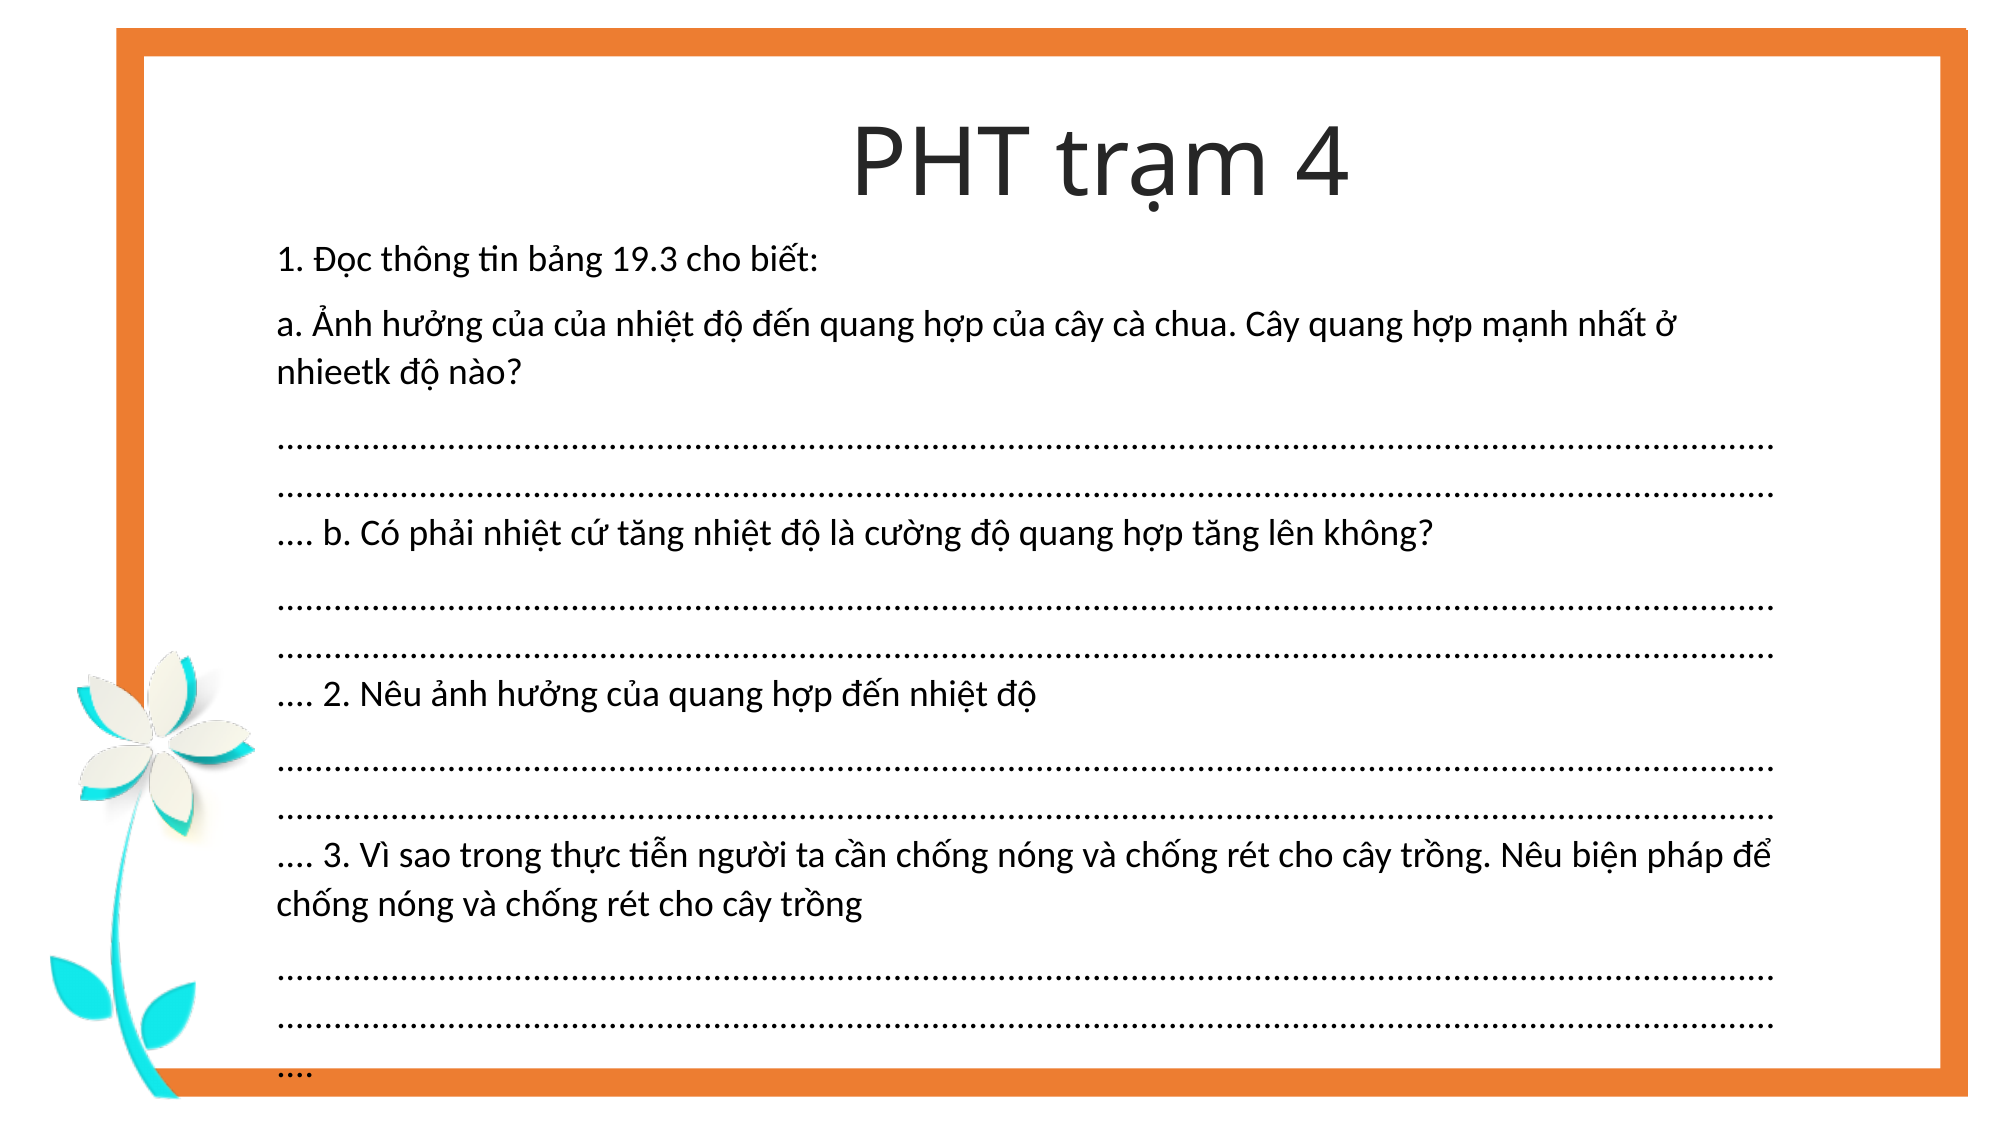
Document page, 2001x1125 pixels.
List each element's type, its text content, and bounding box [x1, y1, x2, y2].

picture [39, 650, 255, 1107]
text_box 1. Đọc thông tin bảng 19.3 cho biết: a. Ảnh hưởng của của nhiệt độ đến quang hợp của cây cà chua. Cây quang hợp mạnh nhất ở nhieetk độ nào? ................................................................................................................................................................................................................................................................................................................................ b. Có phải nhiệt cứ tăng nhiệt độ là cường độ quang hợp tăng lên không? ................................................................................................................................................................................................................................................................................................................................ 2. Nêu ảnh hưởng của quang hợp đến nhiệt độ ................................................................................................................................................................................................................................................................................................................................ 3. Vì sao trong thực tiễn người ta cần chống nóng và chống rét cho cây trồng. Nêu biện pháp để chống nóng và chống rét cho cây trồng ................................................................................................................................................................................................................................................................................................................................ [261, 223, 1794, 1092]
list PHT trạm 4 [261, 105, 1939, 224]
